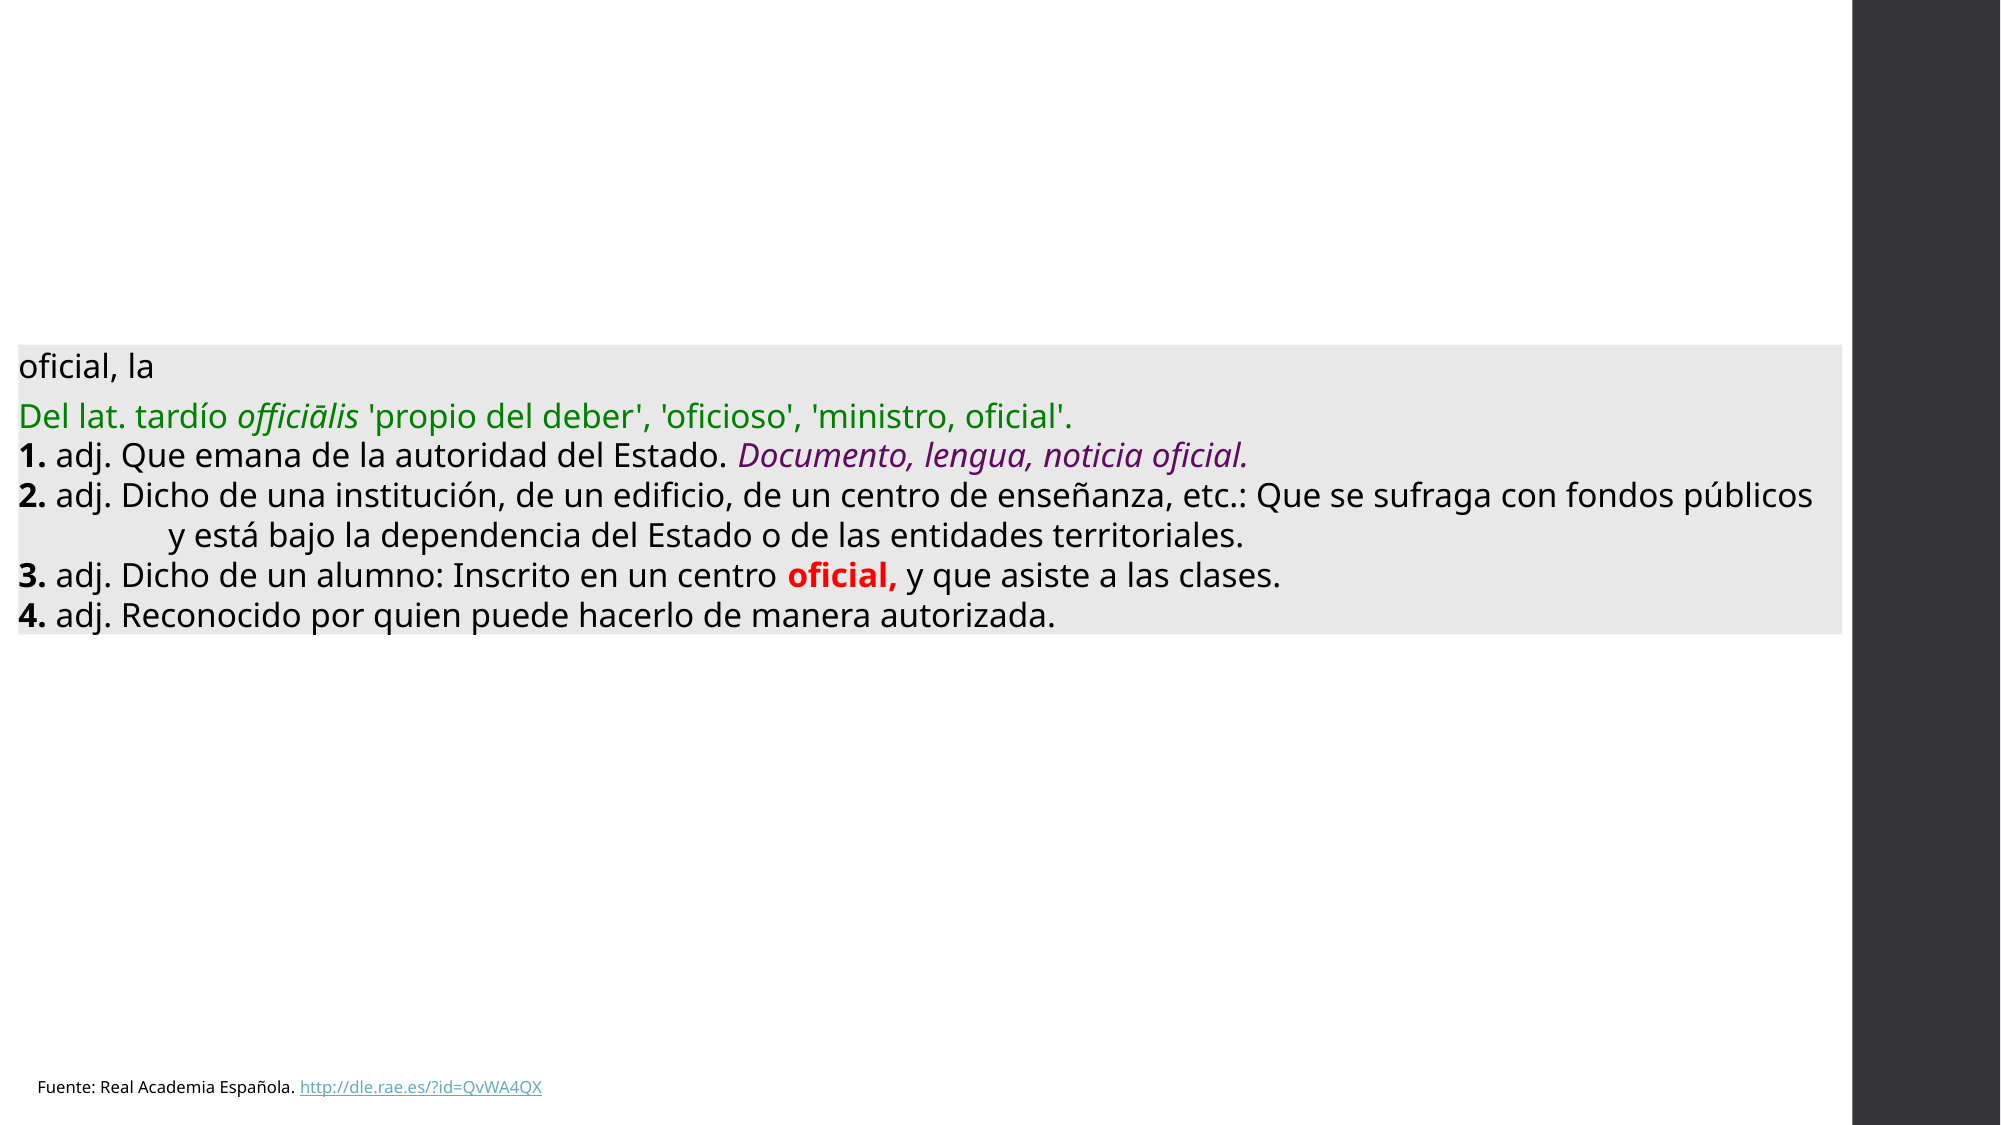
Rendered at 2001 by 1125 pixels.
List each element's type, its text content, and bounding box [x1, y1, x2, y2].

text_box Fuente: Real Academia Española. http://dle.rae.es/?id=QvWA4QX [22, 1069, 558, 1125]
text_box oficial, la Del lat. tardío officiālis 'propio del deber', 'oficioso', 'ministro, oficial'. 1. adj. Que emana de la autoridad del Estado. Documento, lengua, noticia oficial. 2. adj. Dicho de una institución, de un edificio, de un centro de enseñanza, etc.: Que se sufraga con fondos públicos y está bajo la dependencia del Estado o de las entidades territoriales. 3. adj. Dicho de un alumno: Inscrito en un centro oficial, y que asiste a las clases. 4. adj. Reconocido por quien puede hacerlo de manera autorizada. [18, 344, 1843, 635]
